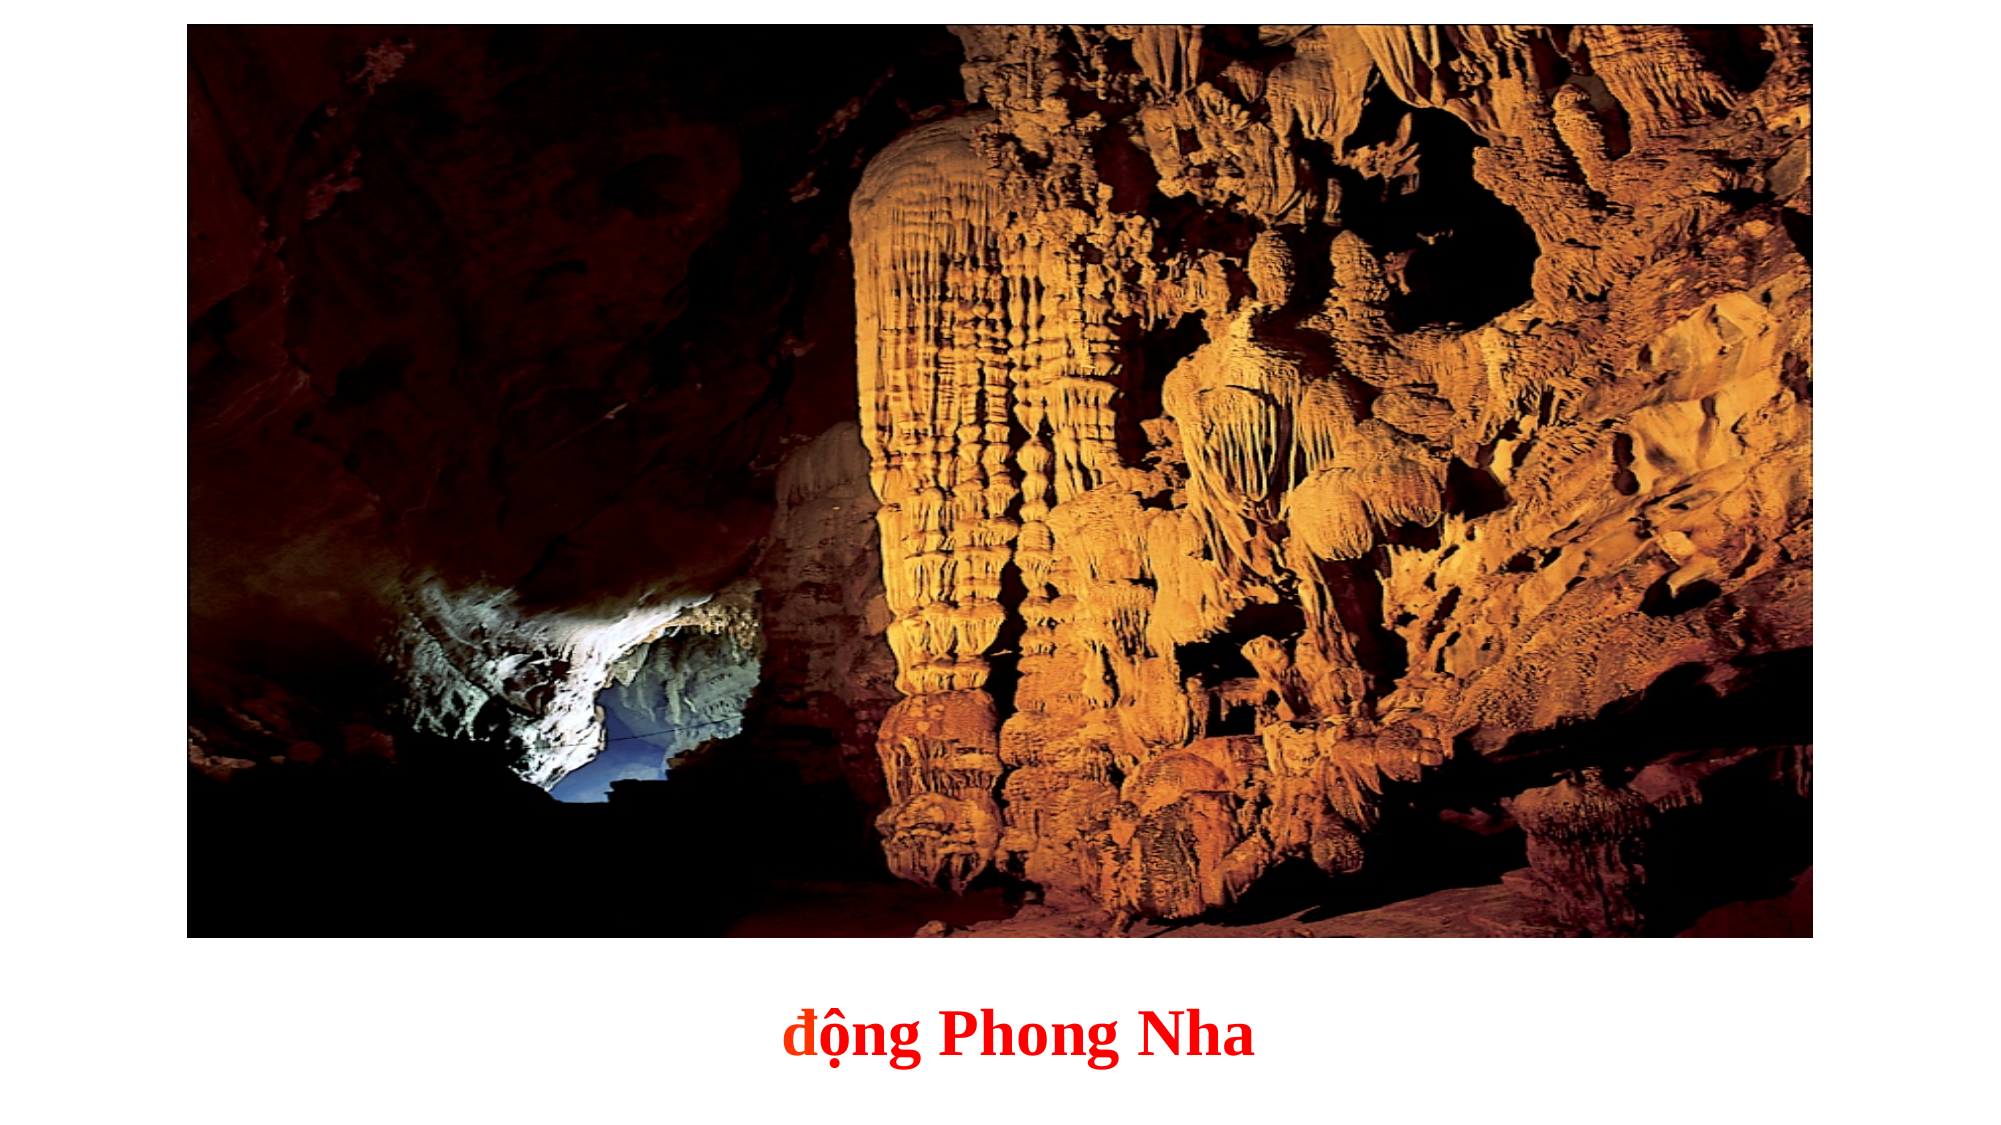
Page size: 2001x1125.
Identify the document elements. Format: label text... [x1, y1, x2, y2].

text_box động Phong Nha [249, 981, 1788, 1076]
picture [187, 24, 1813, 938]
